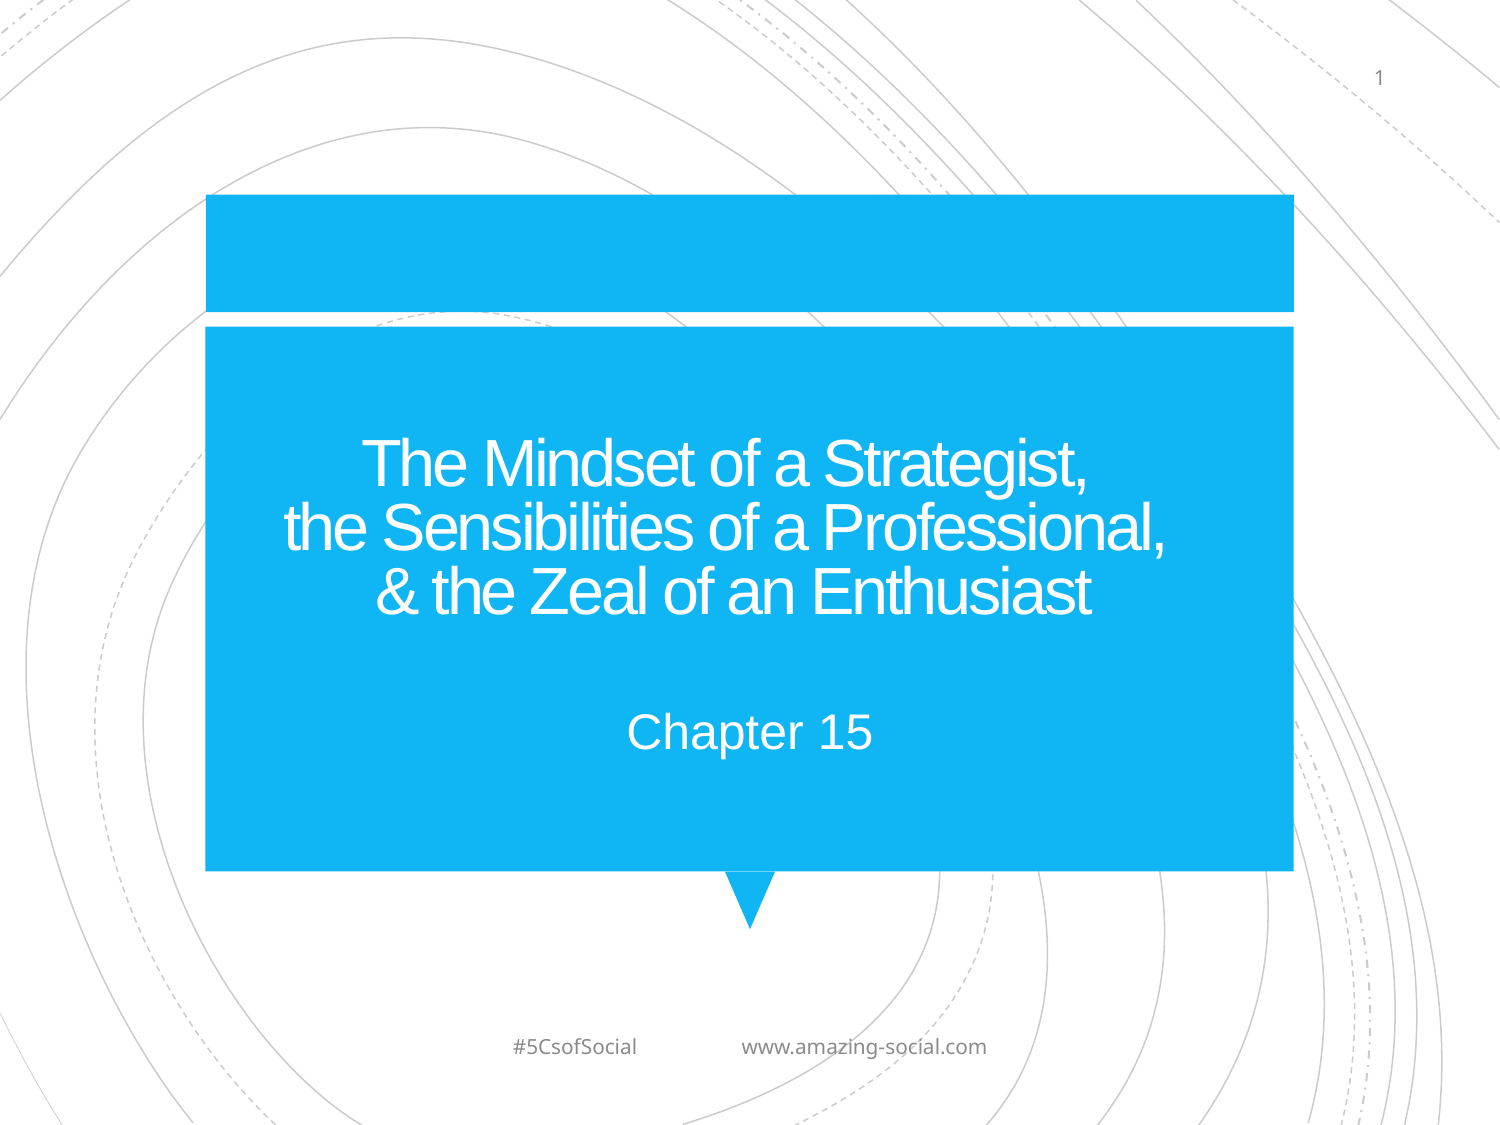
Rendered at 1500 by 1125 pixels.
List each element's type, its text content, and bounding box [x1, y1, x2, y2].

subtitle Chapter 15 [216, 699, 1284, 858]
slide_number 1 [1288, 52, 1401, 105]
footer #5CsofSocial www.amazing-social.com [98, 1021, 1402, 1074]
title The Mindset of a Strategist, the Sensibilities of a Professional, & the Zeal of an Enthusiast [161, 340, 1307, 628]
